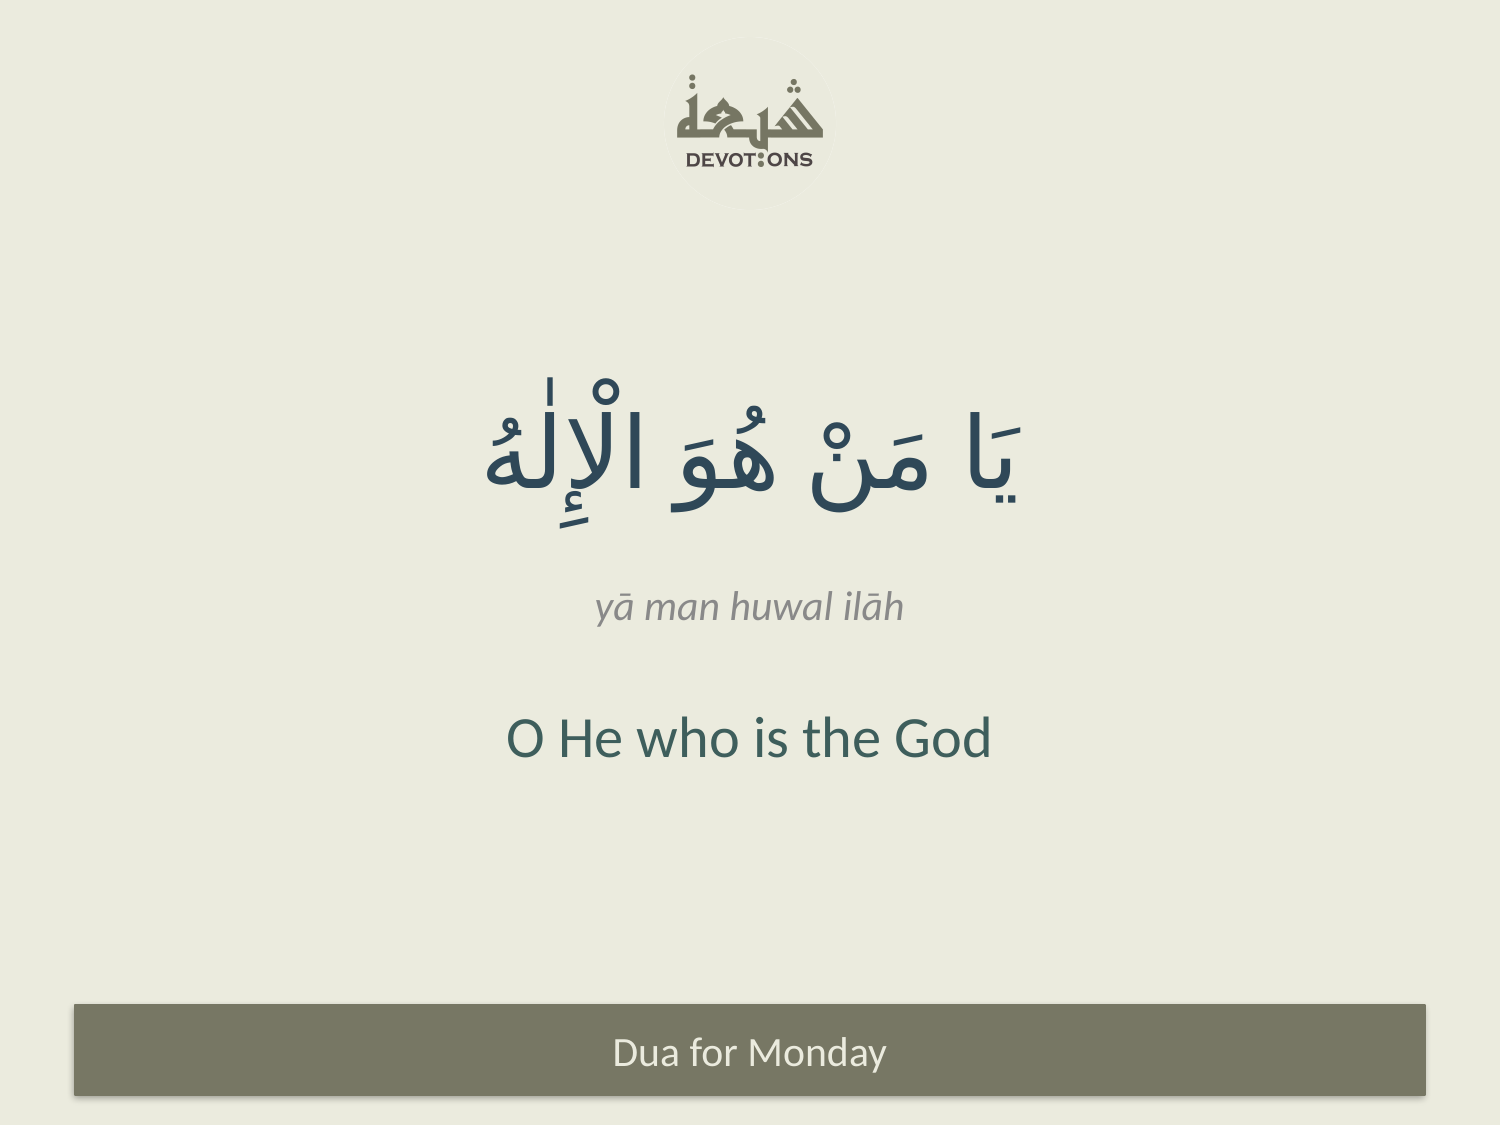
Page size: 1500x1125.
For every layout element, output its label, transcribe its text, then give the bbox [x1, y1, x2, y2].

picture [656, 29, 844, 218]
text_box Dua for Monday [597, 1017, 903, 1083]
text_box [74, 1004, 1426, 1096]
text_box يَا مَنْ هُوَ الْإِلٰهُ yā man huwal ilāh O He who is the God [74, 381, 1425, 776]
